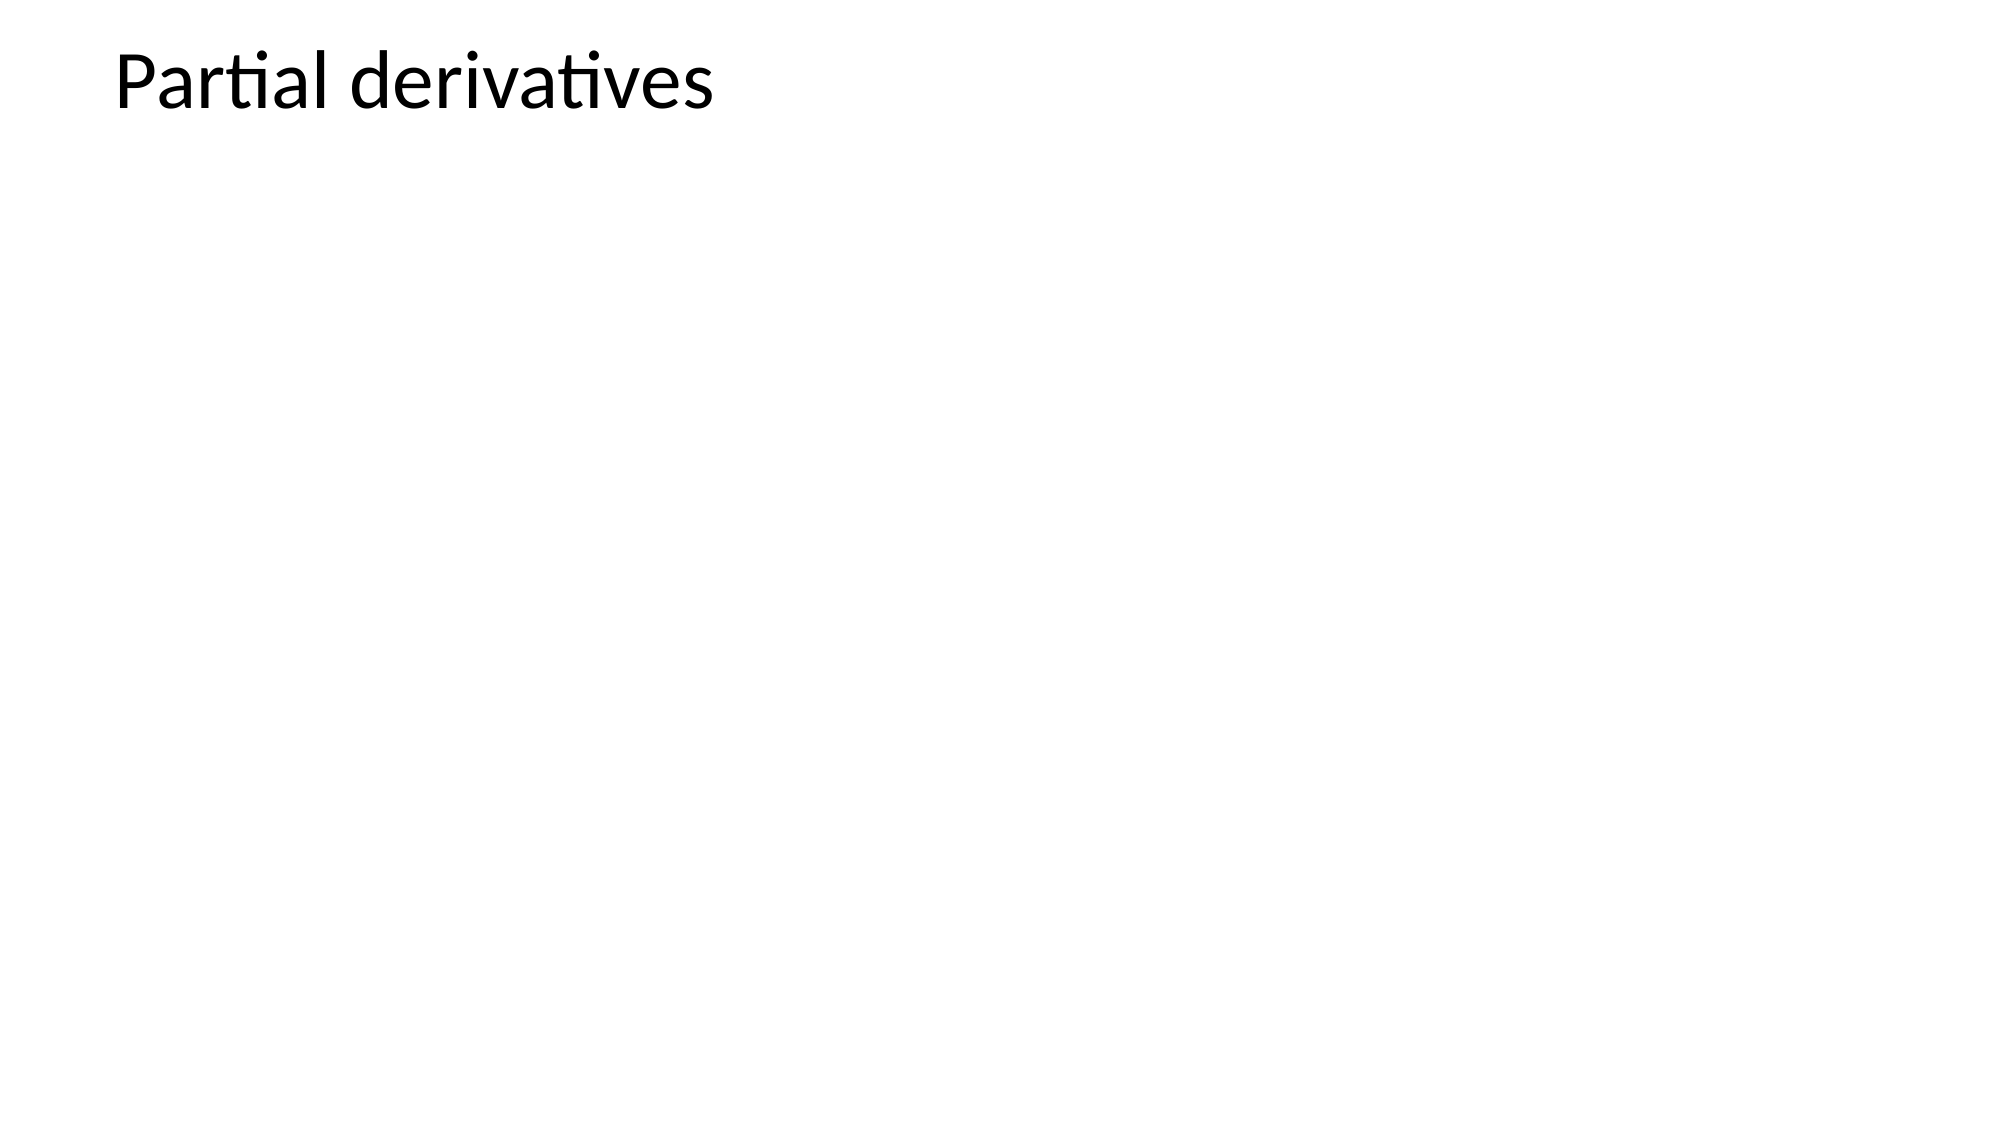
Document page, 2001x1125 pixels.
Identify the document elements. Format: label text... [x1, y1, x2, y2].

title Partial derivatives [99, 0, 1900, 150]
